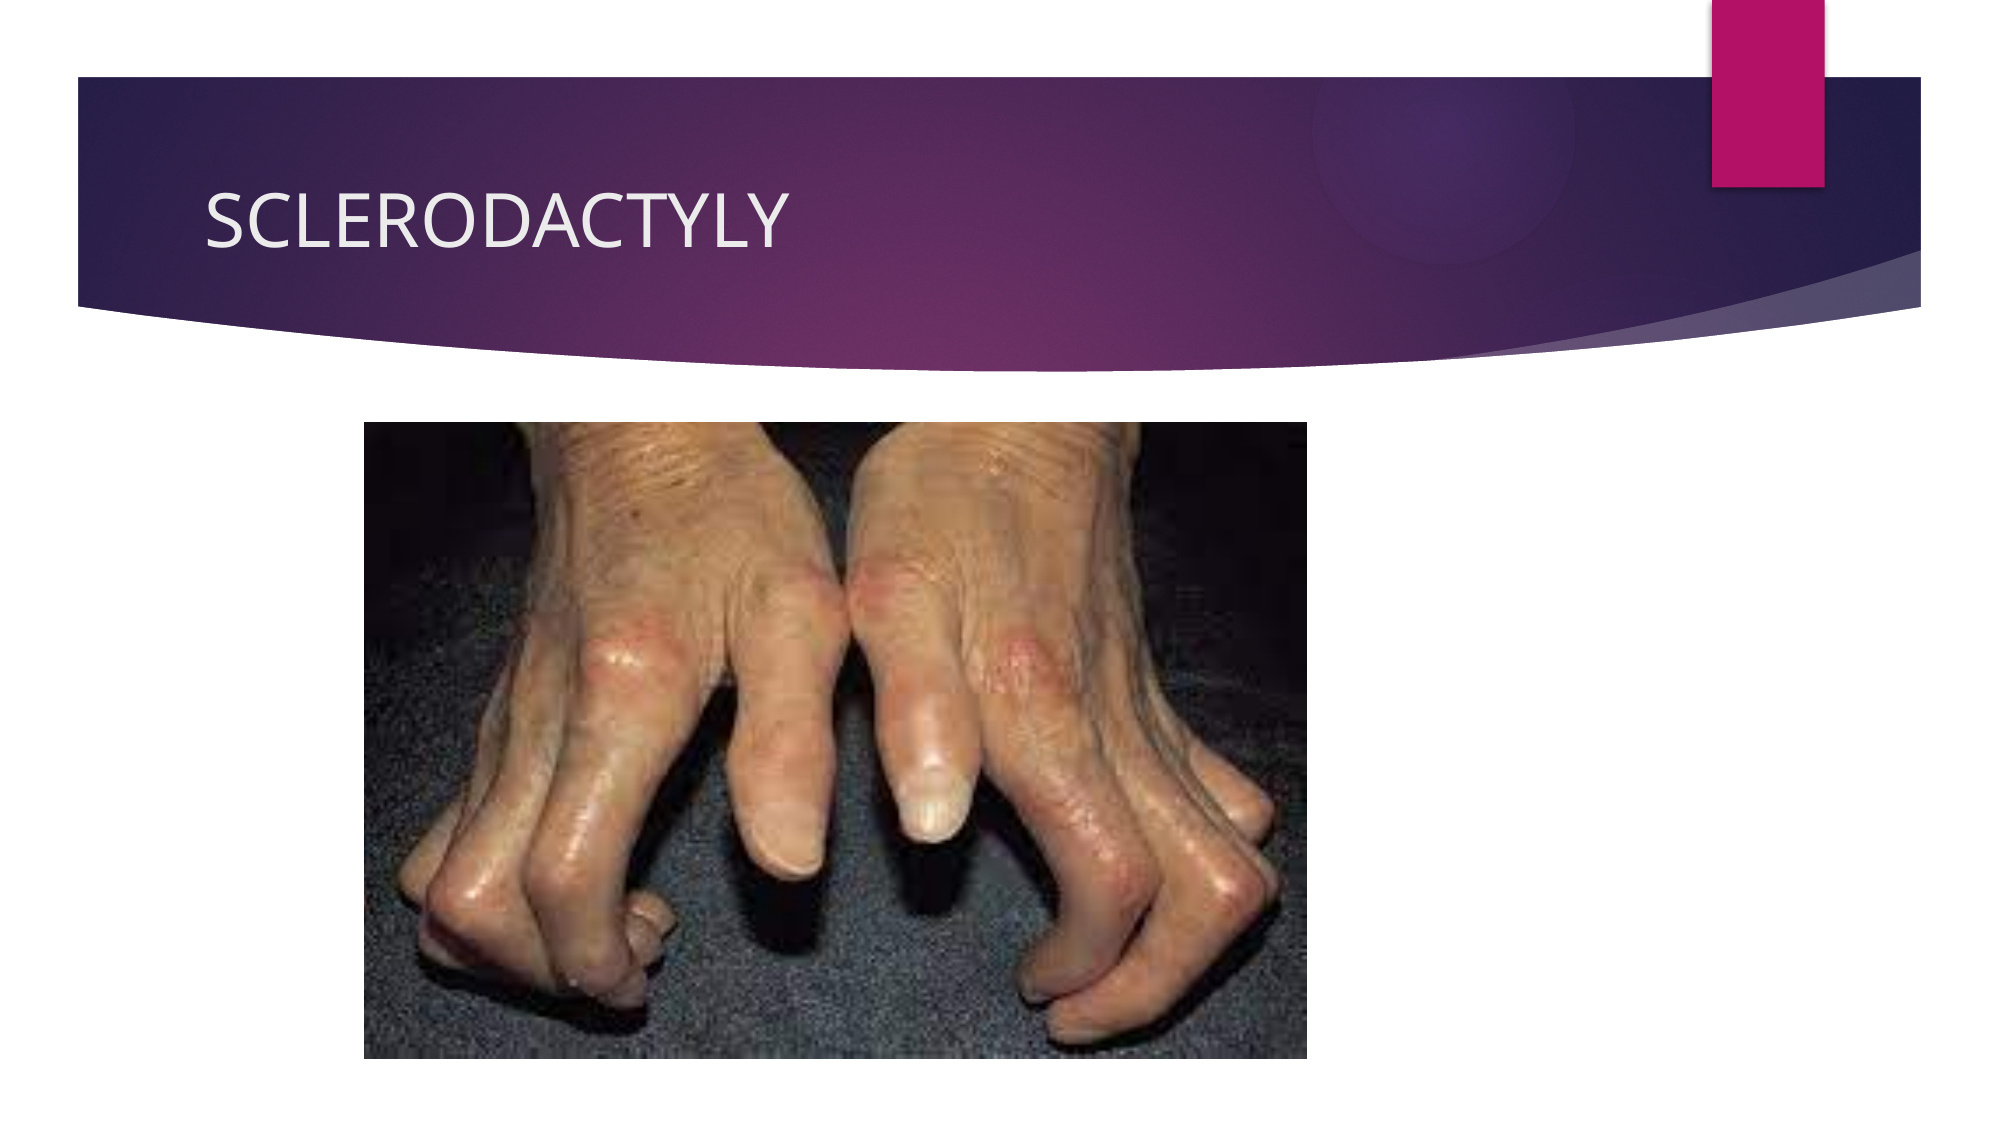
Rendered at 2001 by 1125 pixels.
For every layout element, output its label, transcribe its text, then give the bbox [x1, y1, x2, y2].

picture [364, 422, 1307, 1060]
title SCLERODACTYLY [189, 159, 1627, 276]
